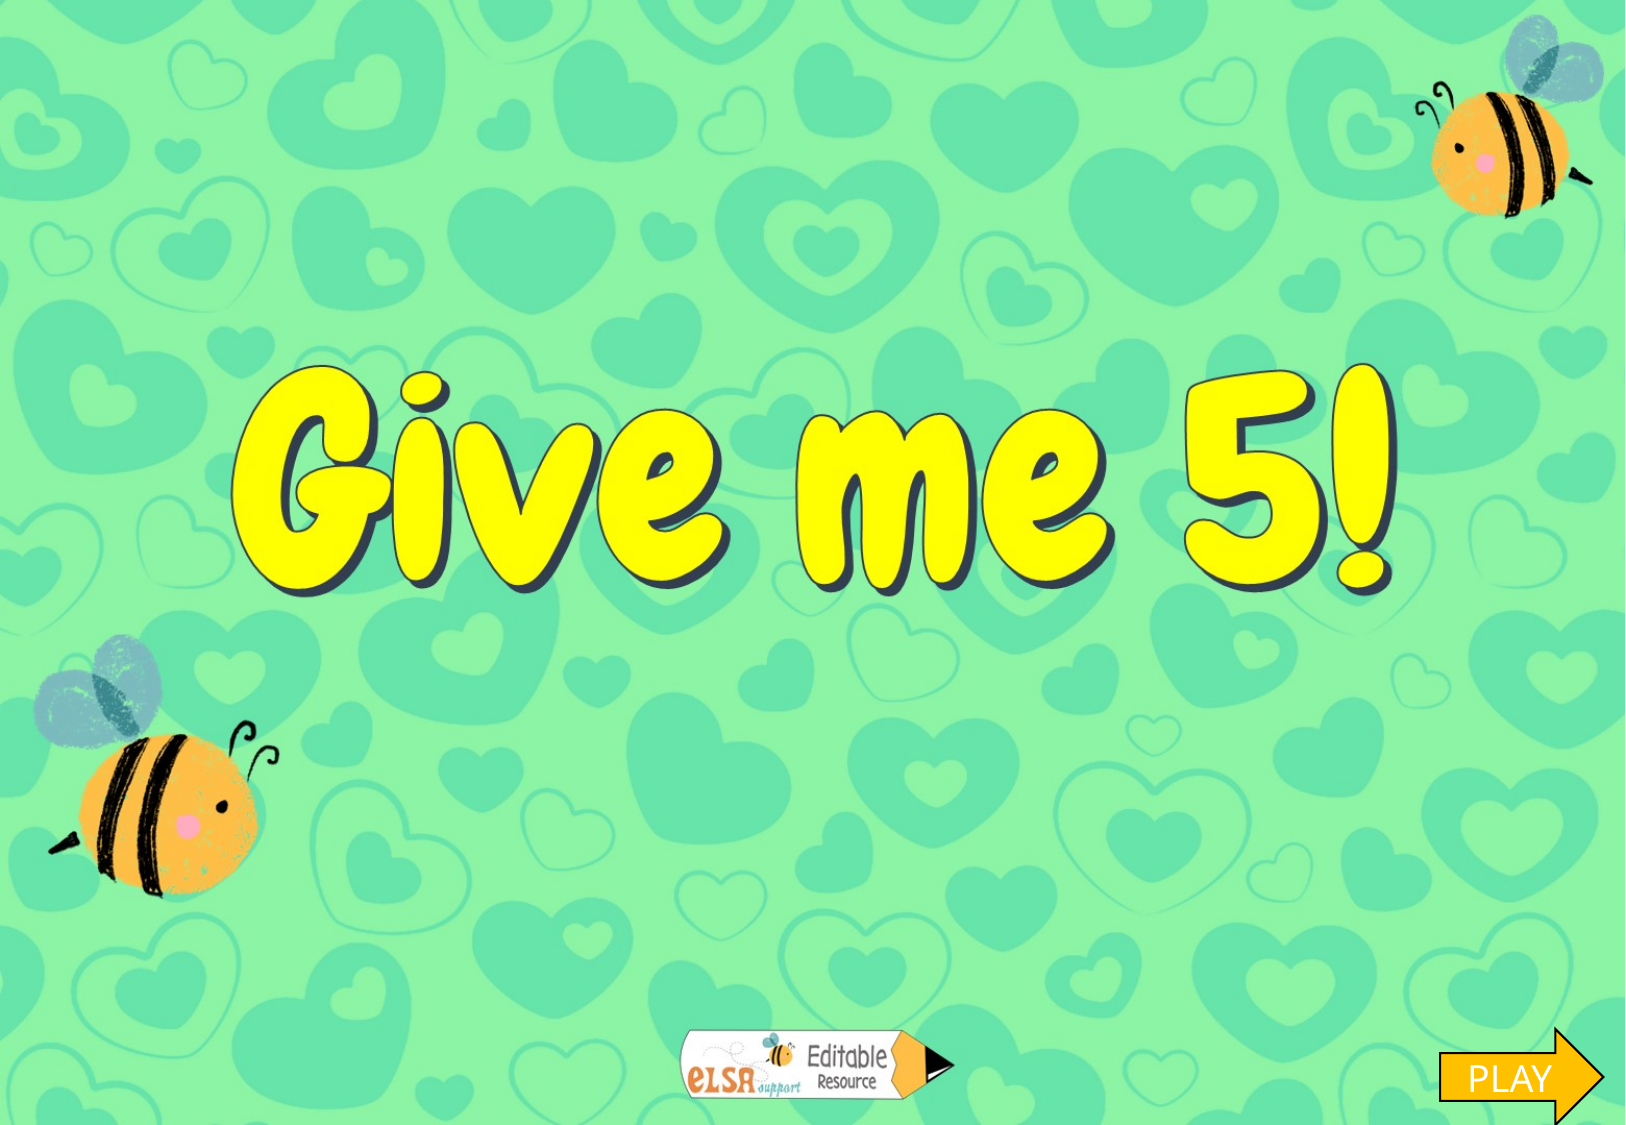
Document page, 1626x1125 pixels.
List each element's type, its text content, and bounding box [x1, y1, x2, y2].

text_box PLAY [1439, 1026, 1605, 1125]
picture [0, 0, 1626, 1125]
